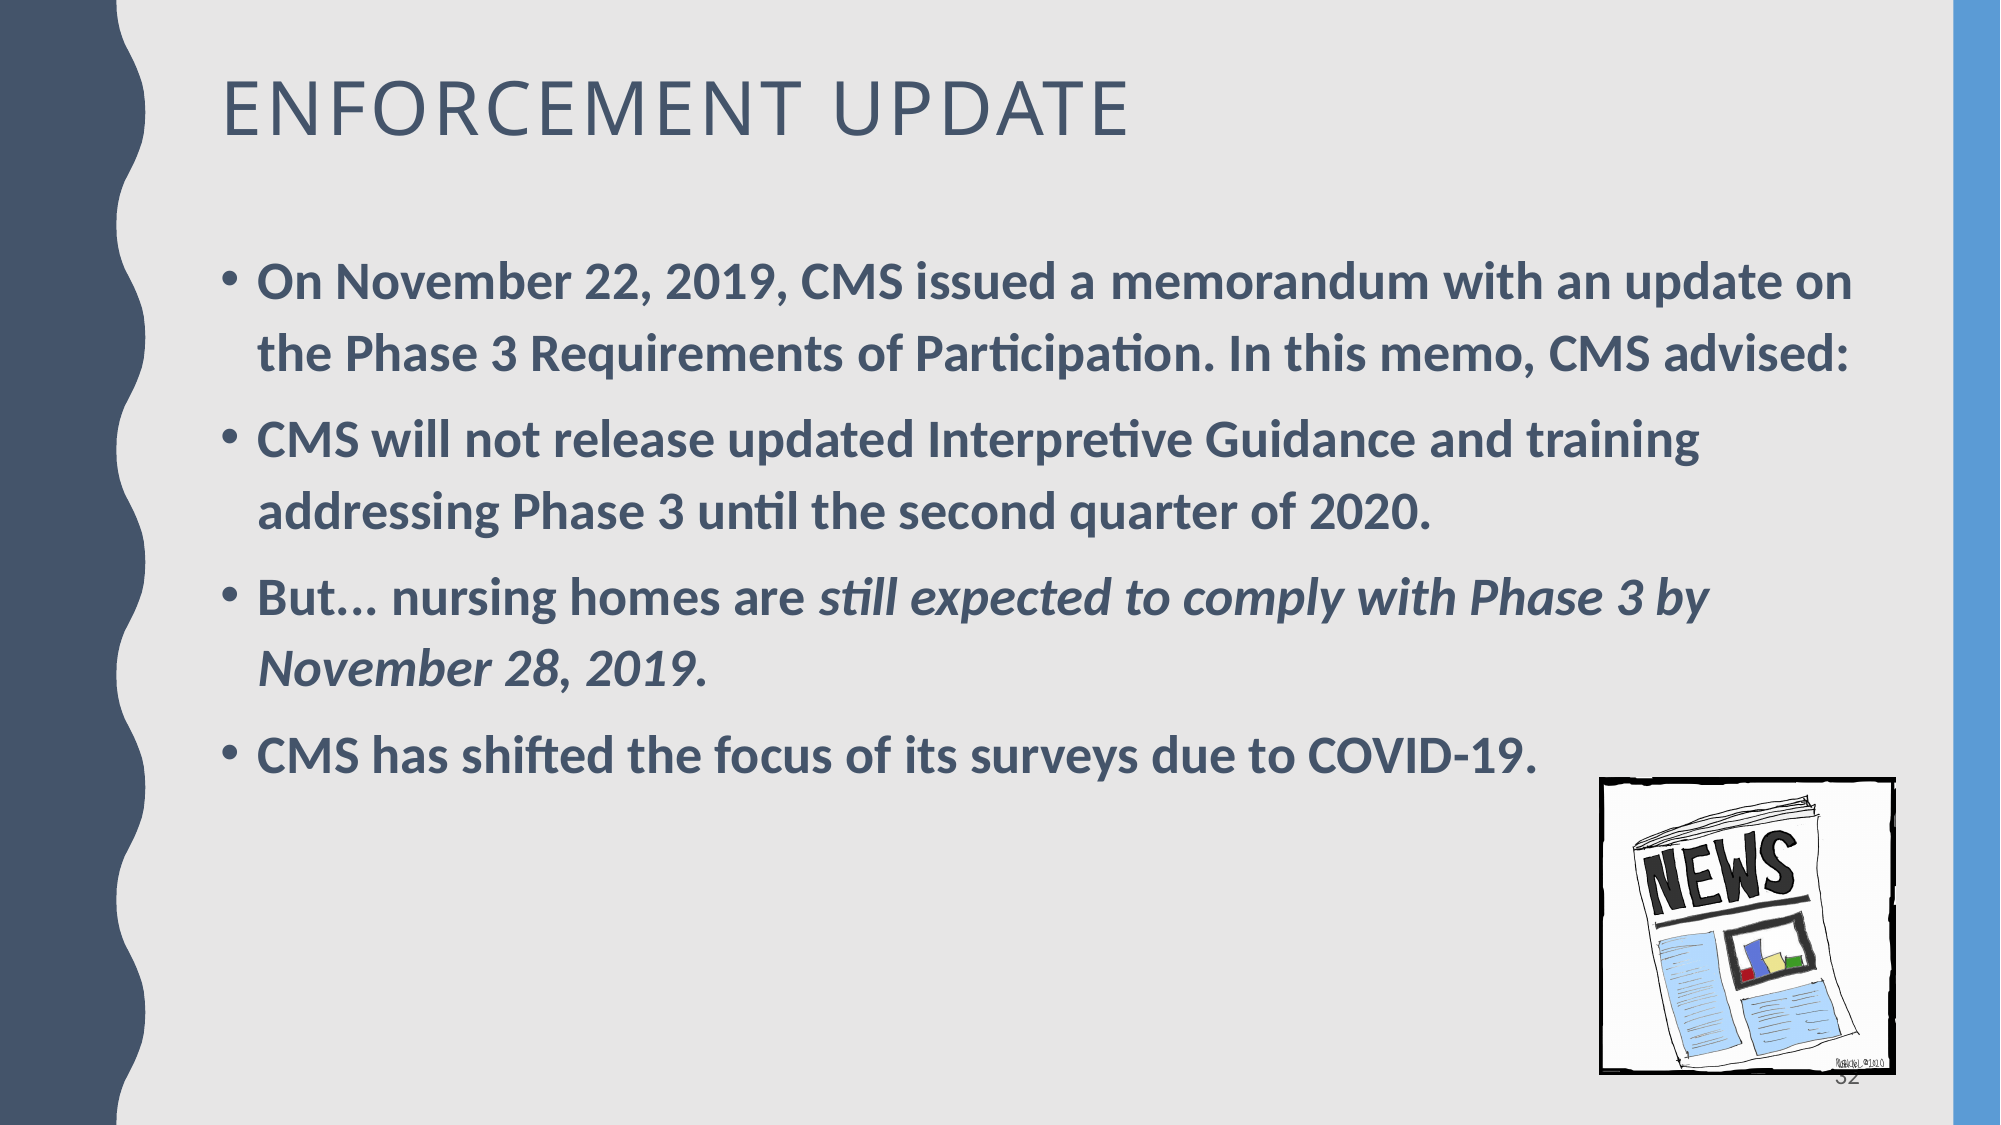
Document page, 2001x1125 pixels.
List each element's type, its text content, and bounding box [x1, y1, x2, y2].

slide_number 32 [1412, 1045, 1875, 1103]
picture [1599, 777, 1896, 1075]
list On November 22, 2019, CMS issued a memorandum with an update on the Phase 3 Requirements of Participation. In this memo, CMS advised: CMS will not release updated Interpretive Guidance and training addressing Phase 3 until the second quarter of 2020. But... nursing homes are still expected to comply with Phase 3 by November 28, 2019. CMS has shifted the focus of its surveys due to COVID-19. [205, 231, 1875, 1046]
title Enforcement update [205, 62, 1875, 231]
